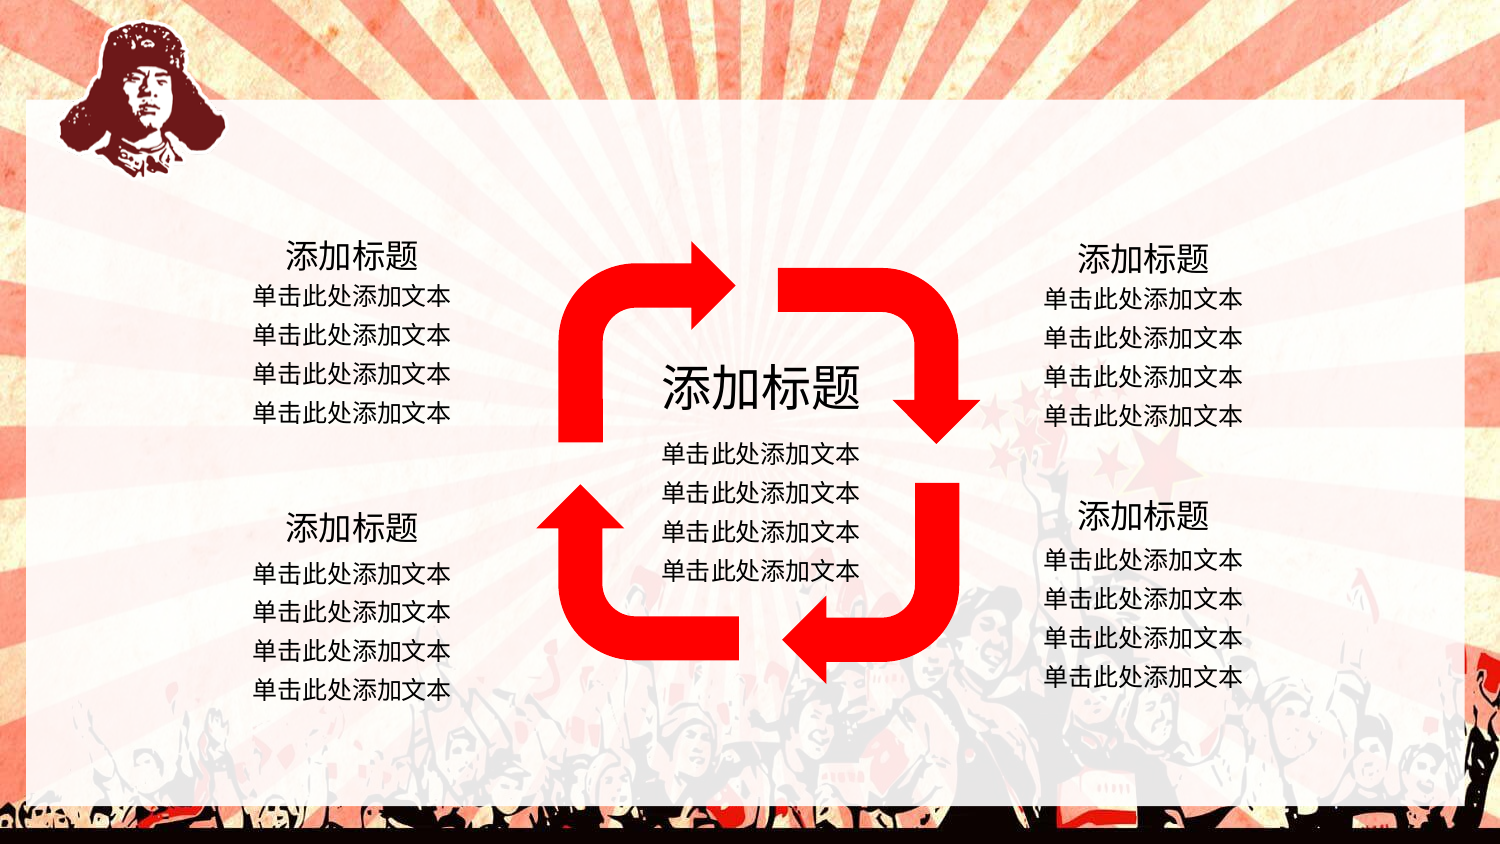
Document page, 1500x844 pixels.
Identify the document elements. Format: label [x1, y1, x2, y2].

text_box [204, 228, 500, 437]
text_box [533, 482, 740, 662]
text_box [780, 481, 961, 687]
text_box [995, 230, 1292, 441]
text_box [995, 487, 1292, 702]
picture [0, 0, 1500, 844]
text_box [776, 266, 983, 446]
text_box [557, 238, 738, 444]
text_box [204, 499, 500, 715]
text_box [613, 348, 909, 596]
